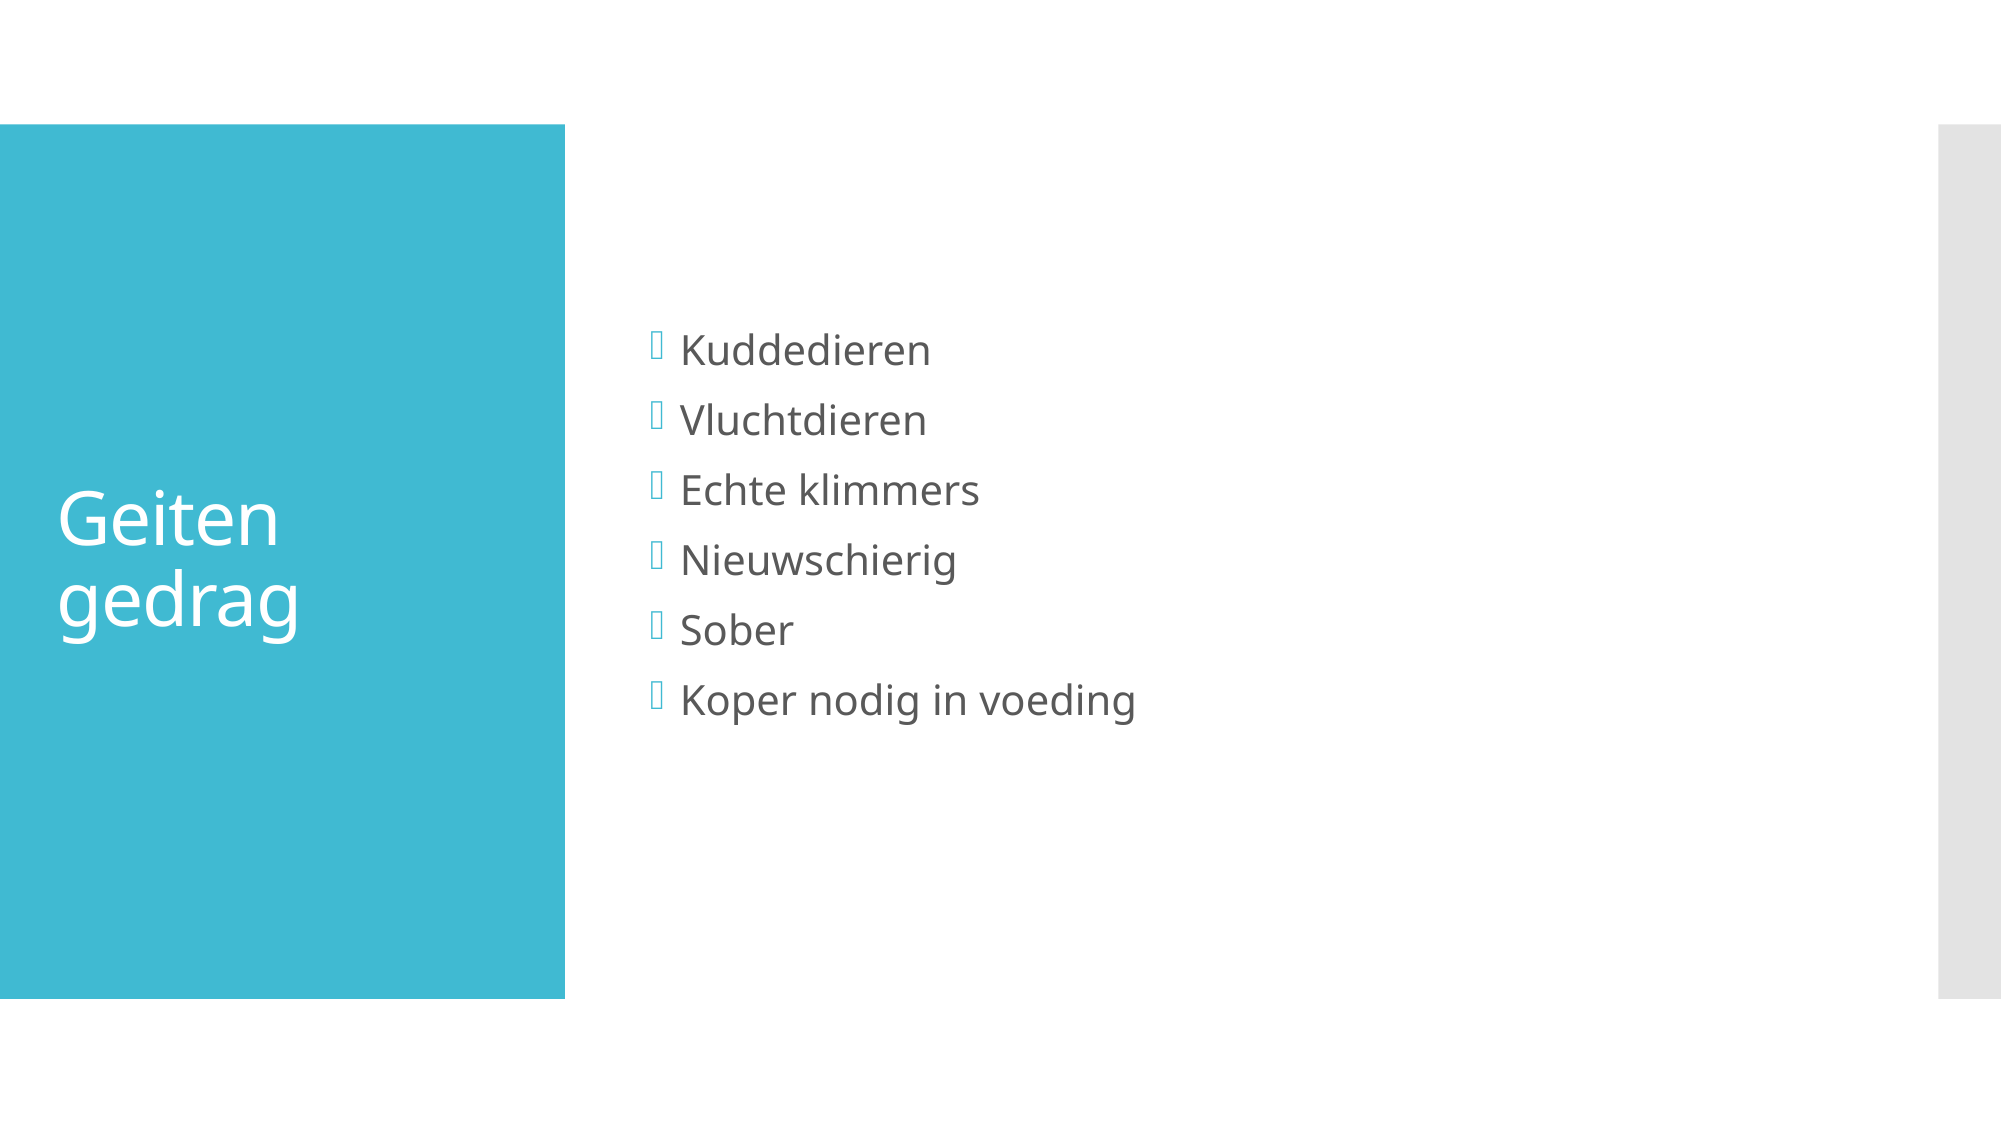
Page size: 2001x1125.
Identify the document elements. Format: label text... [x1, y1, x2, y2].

list Kuddedieren Vluchtdieren Echte klimmers Nieuwschierig Sober Koper nodig in voeding [634, 141, 1835, 982]
title Geiten gedrag [41, 184, 525, 940]
